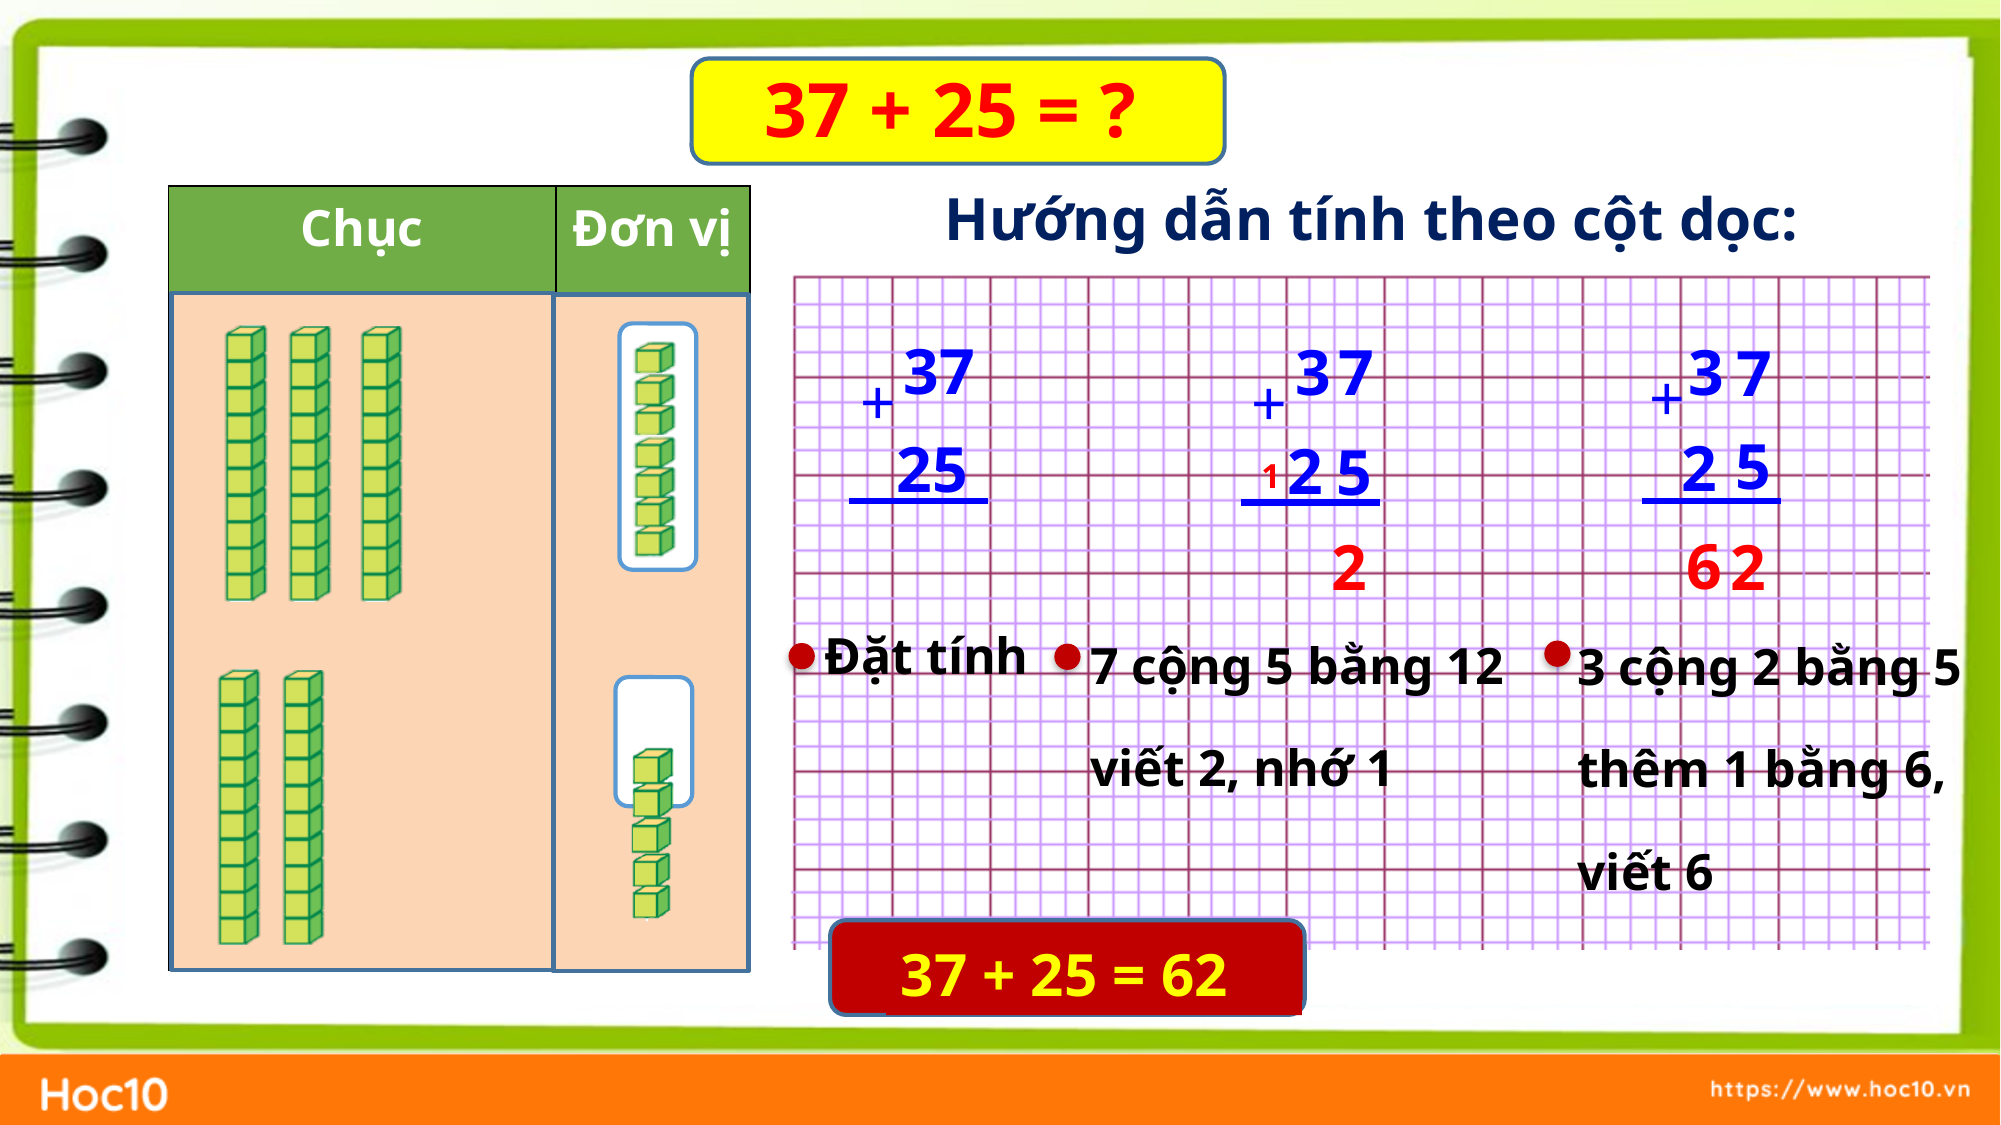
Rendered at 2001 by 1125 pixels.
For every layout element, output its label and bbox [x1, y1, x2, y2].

text_box [829, 919, 1305, 1017]
picture [0, 0, 2001, 1125]
text_box [691, 54, 1225, 164]
